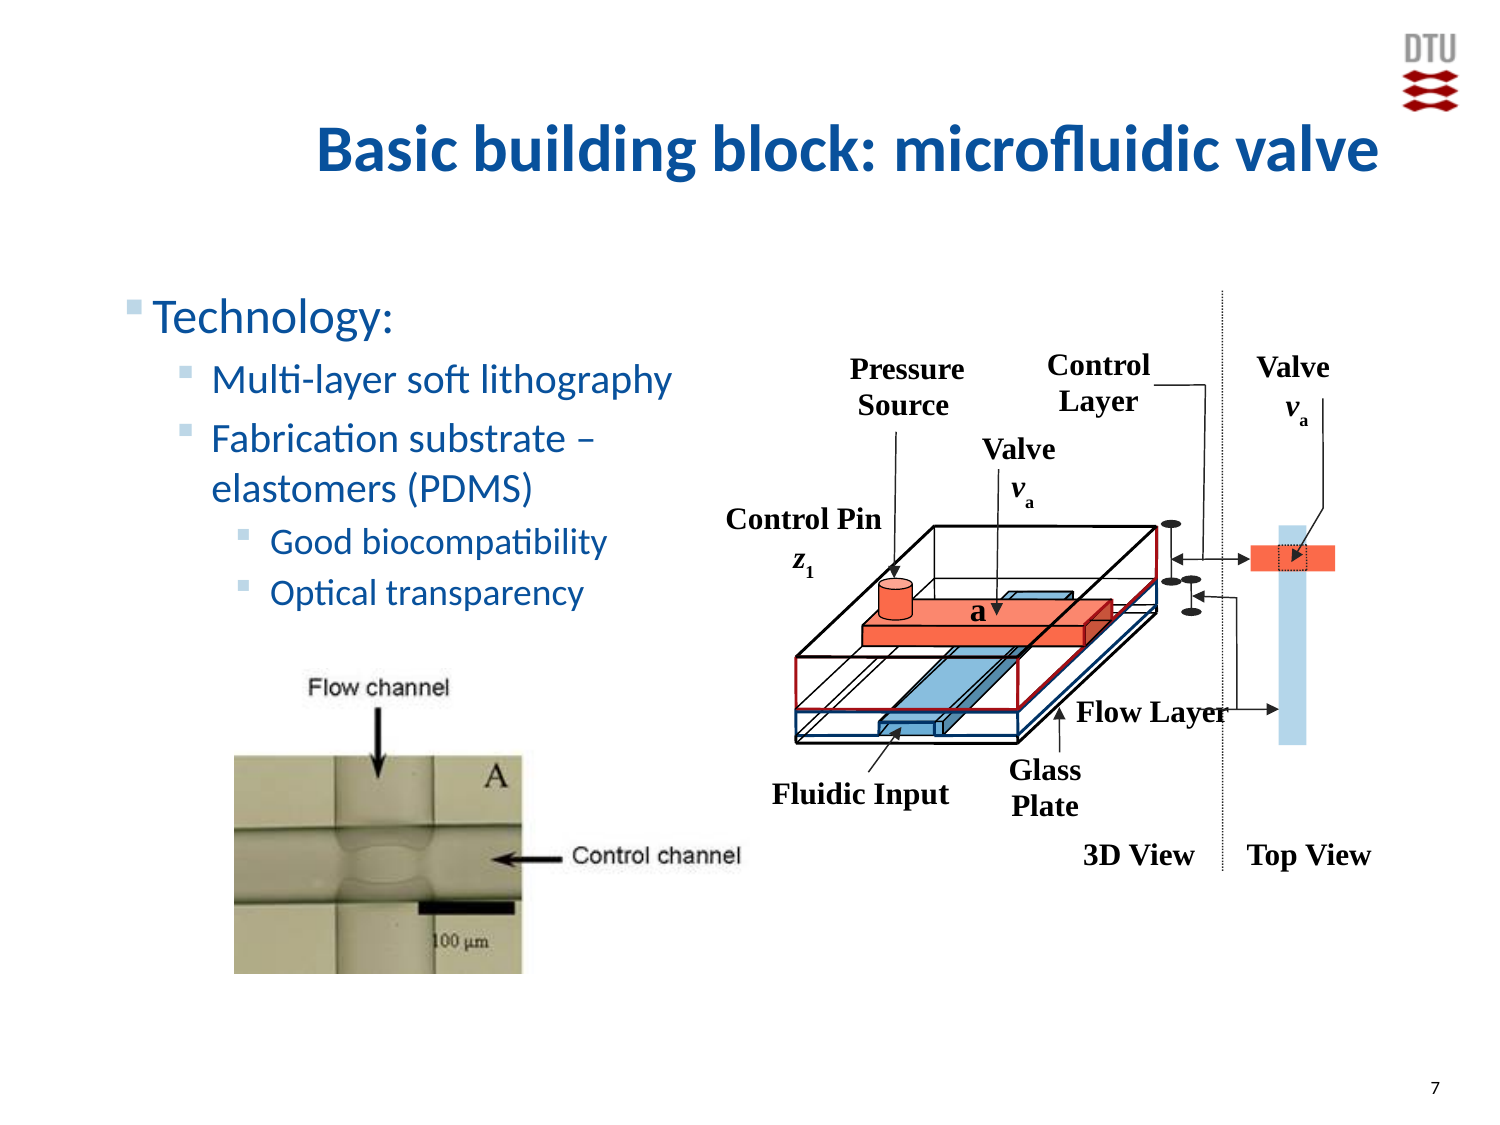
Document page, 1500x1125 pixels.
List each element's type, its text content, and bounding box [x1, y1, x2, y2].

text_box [699, 290, 1389, 894]
picture [234, 668, 751, 974]
picture [1380, 3, 1496, 130]
list Technology: Multi-layer soft lithography Fabrication substrate – elastomers (PDMS) Good biocompatibility Optical transparency [122, 283, 715, 646]
title Basic building block: microfluidic valve [111, 66, 1382, 185]
